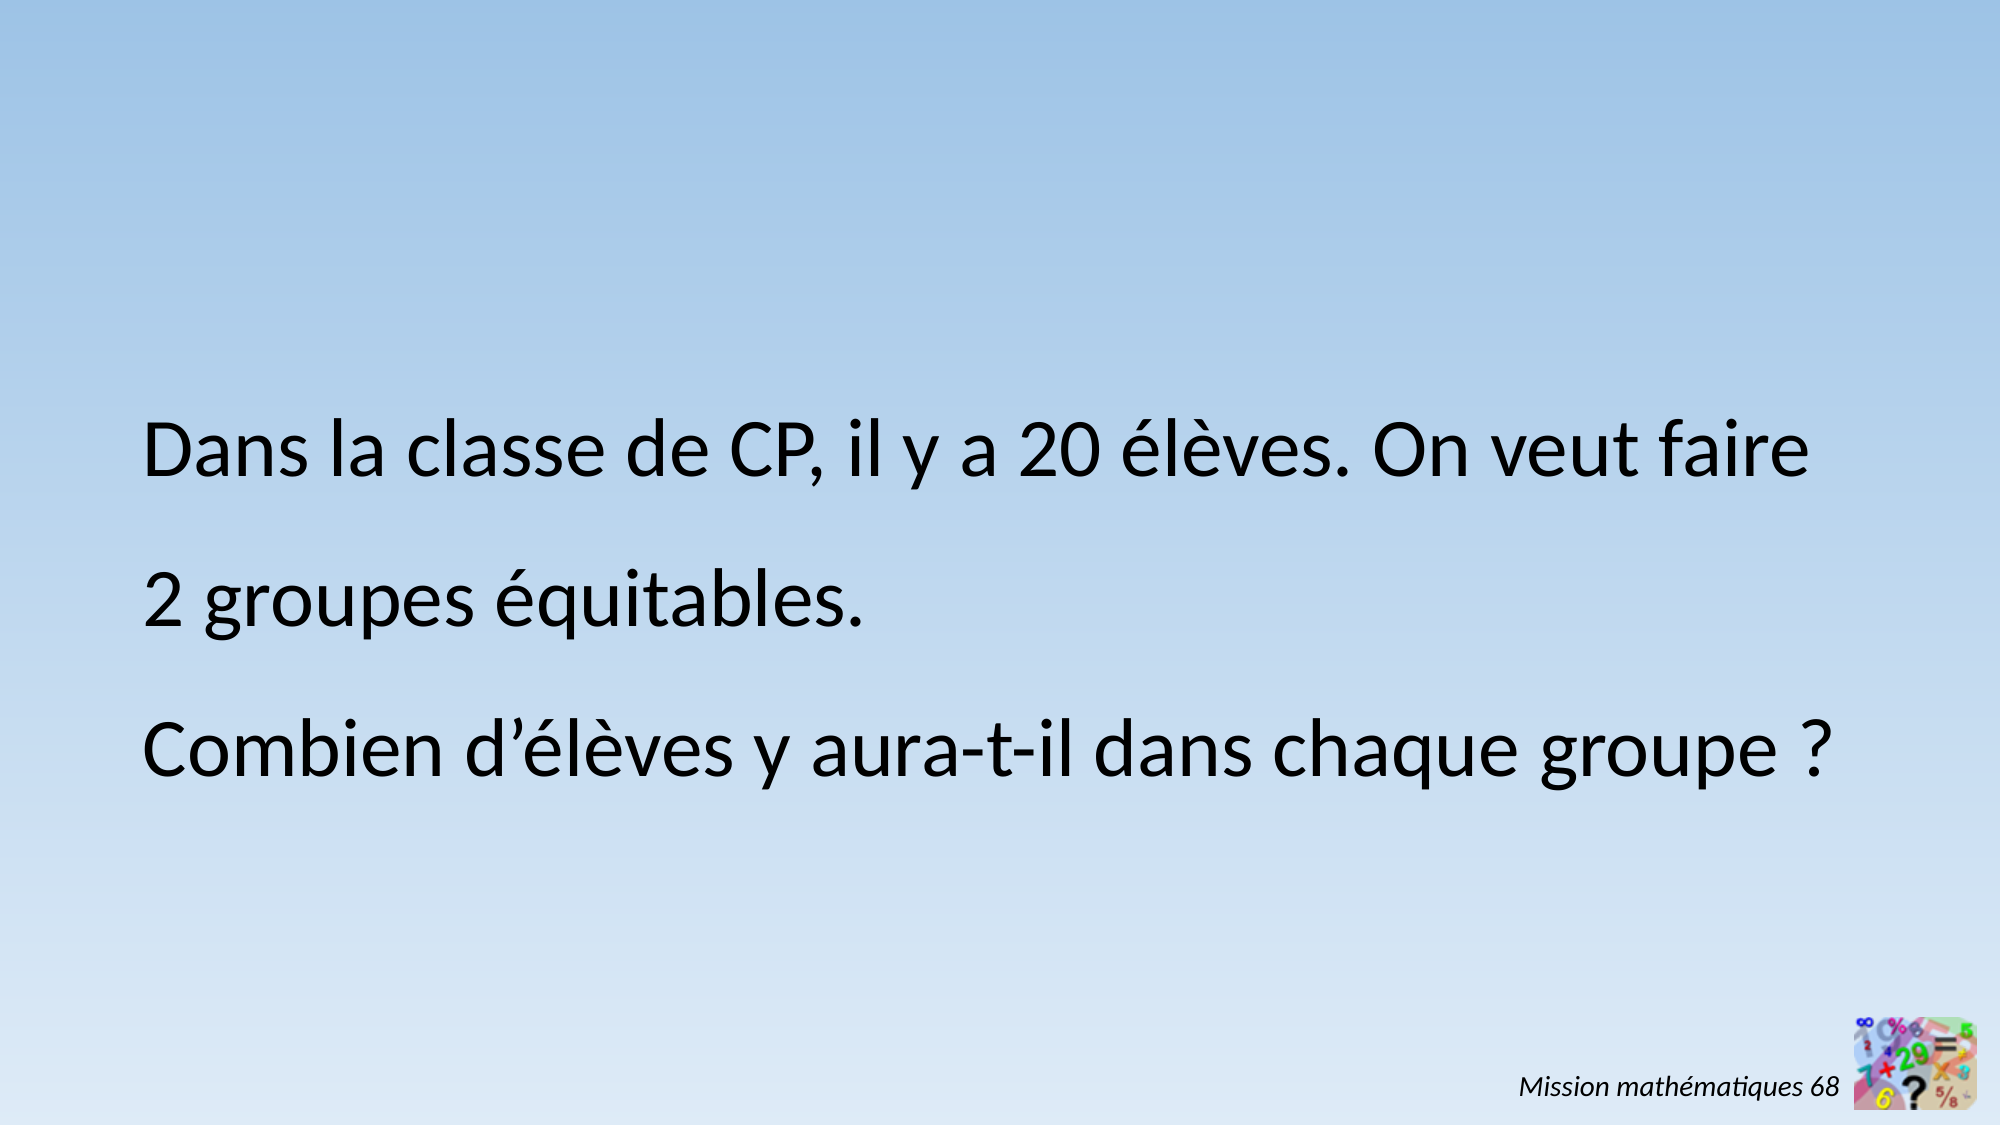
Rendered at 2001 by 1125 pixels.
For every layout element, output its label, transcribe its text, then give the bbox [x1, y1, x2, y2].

text_box Mission mathématiques 68 [1501, 1059, 1854, 1110]
text_box Dans la classe de CP, il y a 20 élèves. On veut faire 2 groupes équitables. Combien d’élèves y aura-t-il dans chaque groupe ? [128, 335, 1872, 801]
picture [1854, 1017, 1977, 1110]
